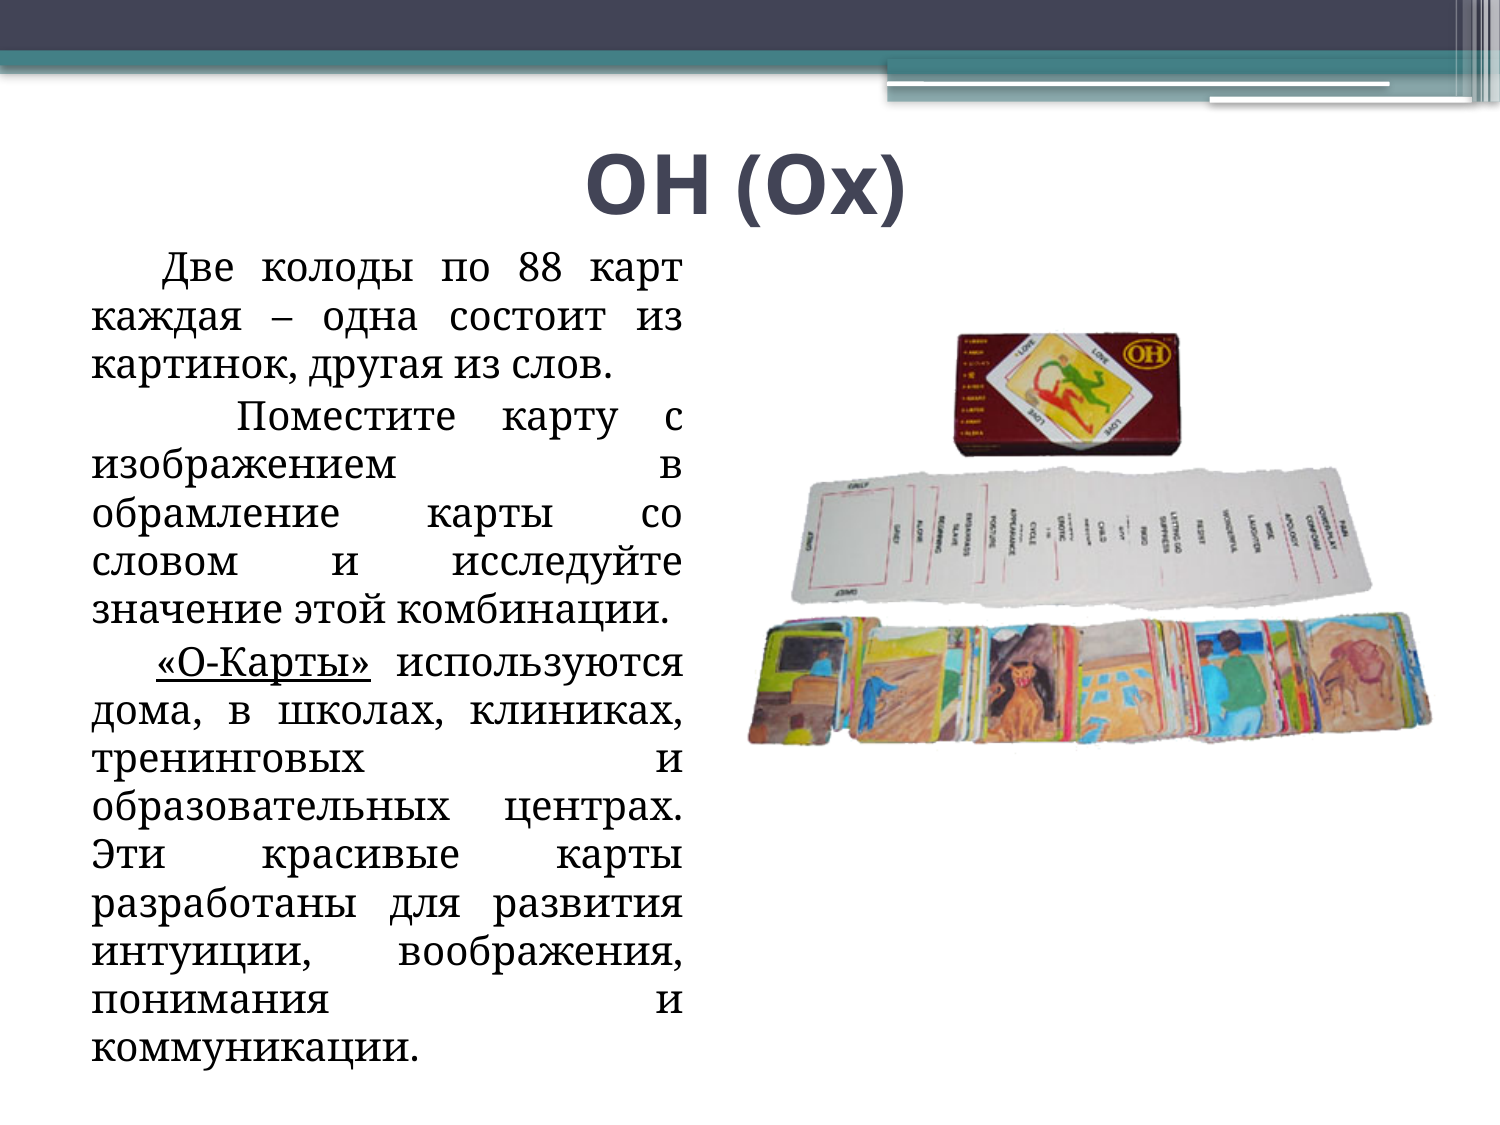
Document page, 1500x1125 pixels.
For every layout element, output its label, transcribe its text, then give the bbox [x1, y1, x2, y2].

title OH (Ох) [70, 93, 1421, 269]
list Две колоды по 88 карт каждая – одна состоит из картинок, другая из слов. Поместите карту с изображением в обрамление карты со словом и исследуйте значение этой комбинации. «О-Карты» используются дома, в школах, клиниках, тренинговых и образовательных центрах. Эти красивые карты разработаны для развития интуиции, воображения, понимания и коммуникации. [23, 234, 699, 1090]
picture [737, 316, 1442, 756]
